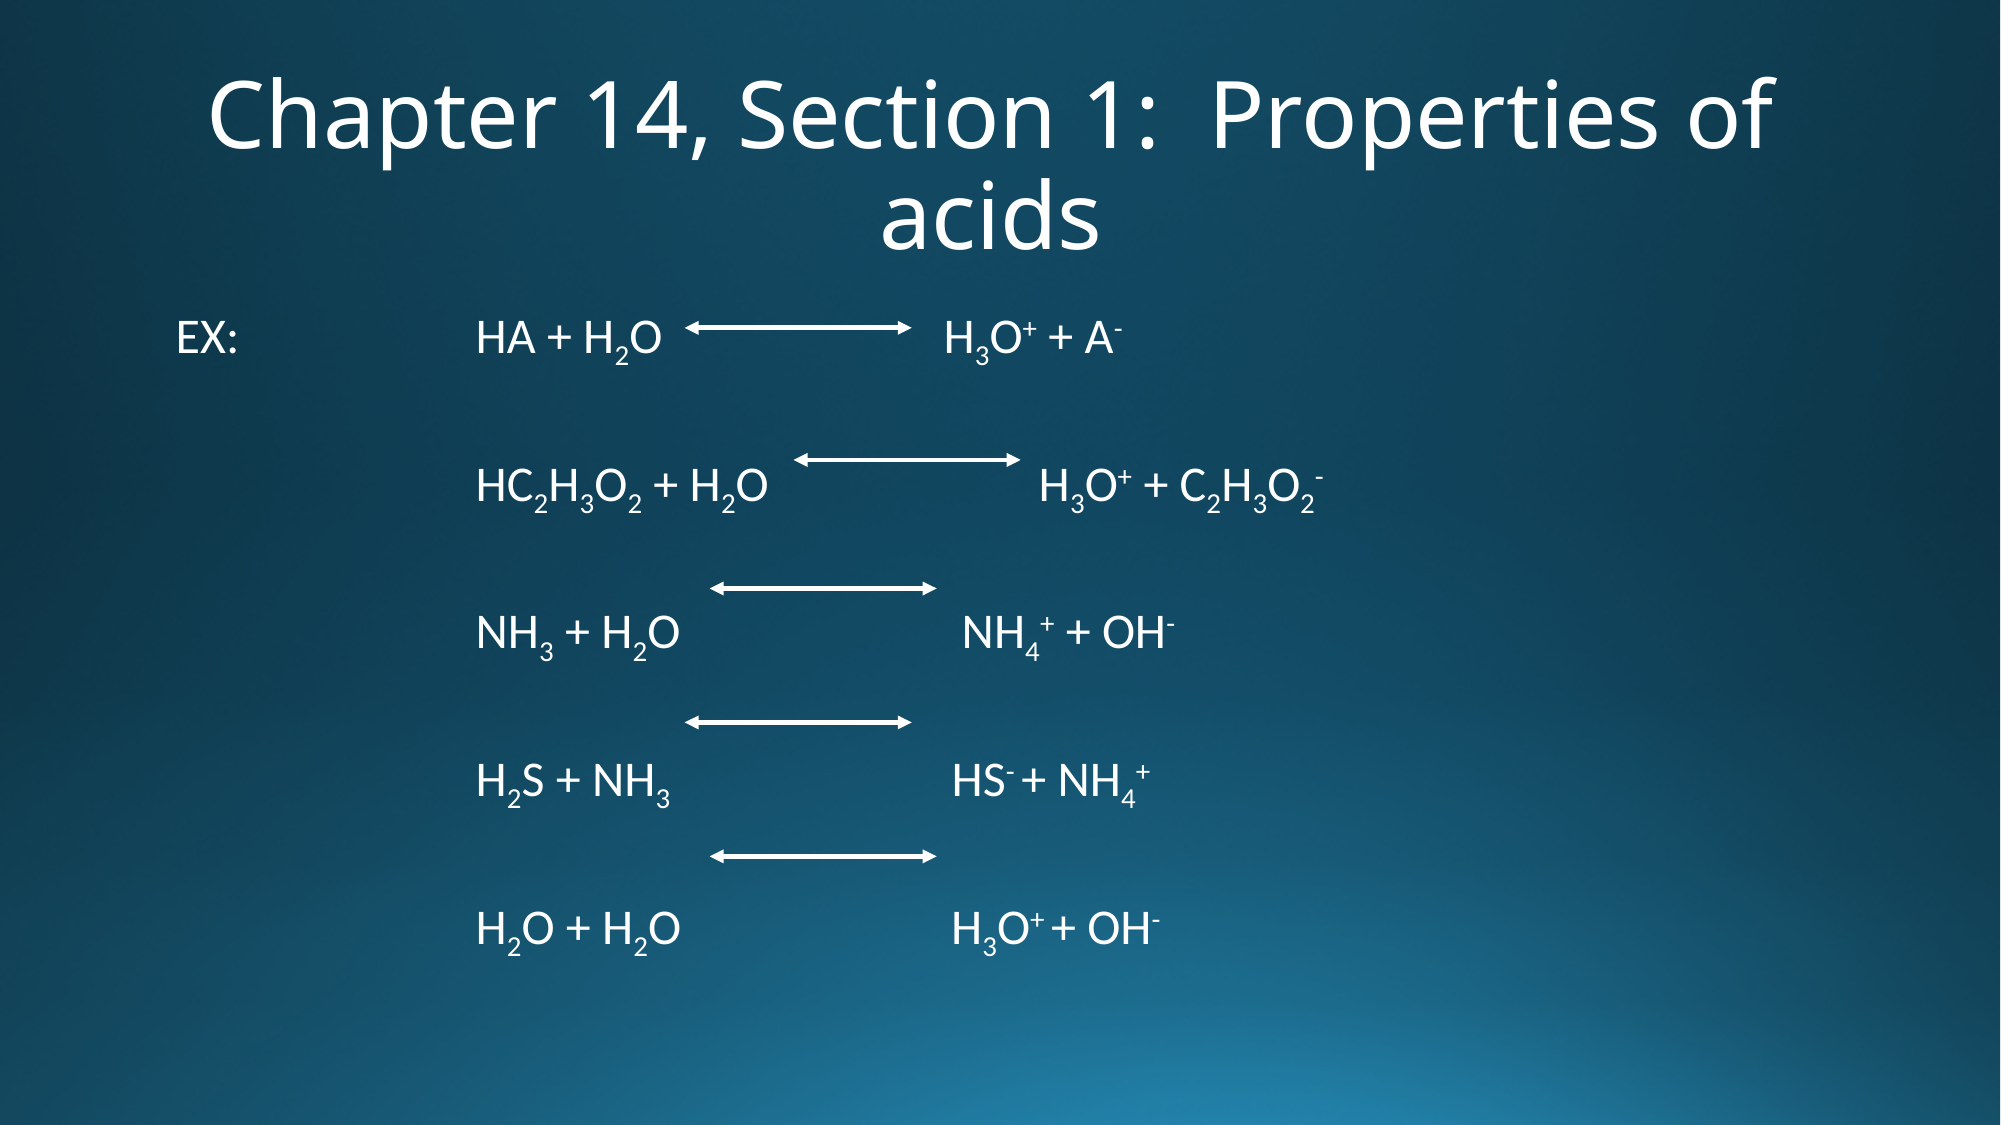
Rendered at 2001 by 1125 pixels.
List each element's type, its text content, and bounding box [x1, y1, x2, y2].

title Chapter 14, Section 1: Properties of acids [87, 59, 1895, 278]
list EX: HA + H2O H3O+ + A- HC2H3O2 + H2O H3O+ + C2H3O2- NH3 + H2O NH4+ + OH- H2S + NH3 HS- + NH4+ H2O + H2O H3O+ + OH- [160, 296, 1840, 1011]
picture [0, 0, 2001, 1125]
